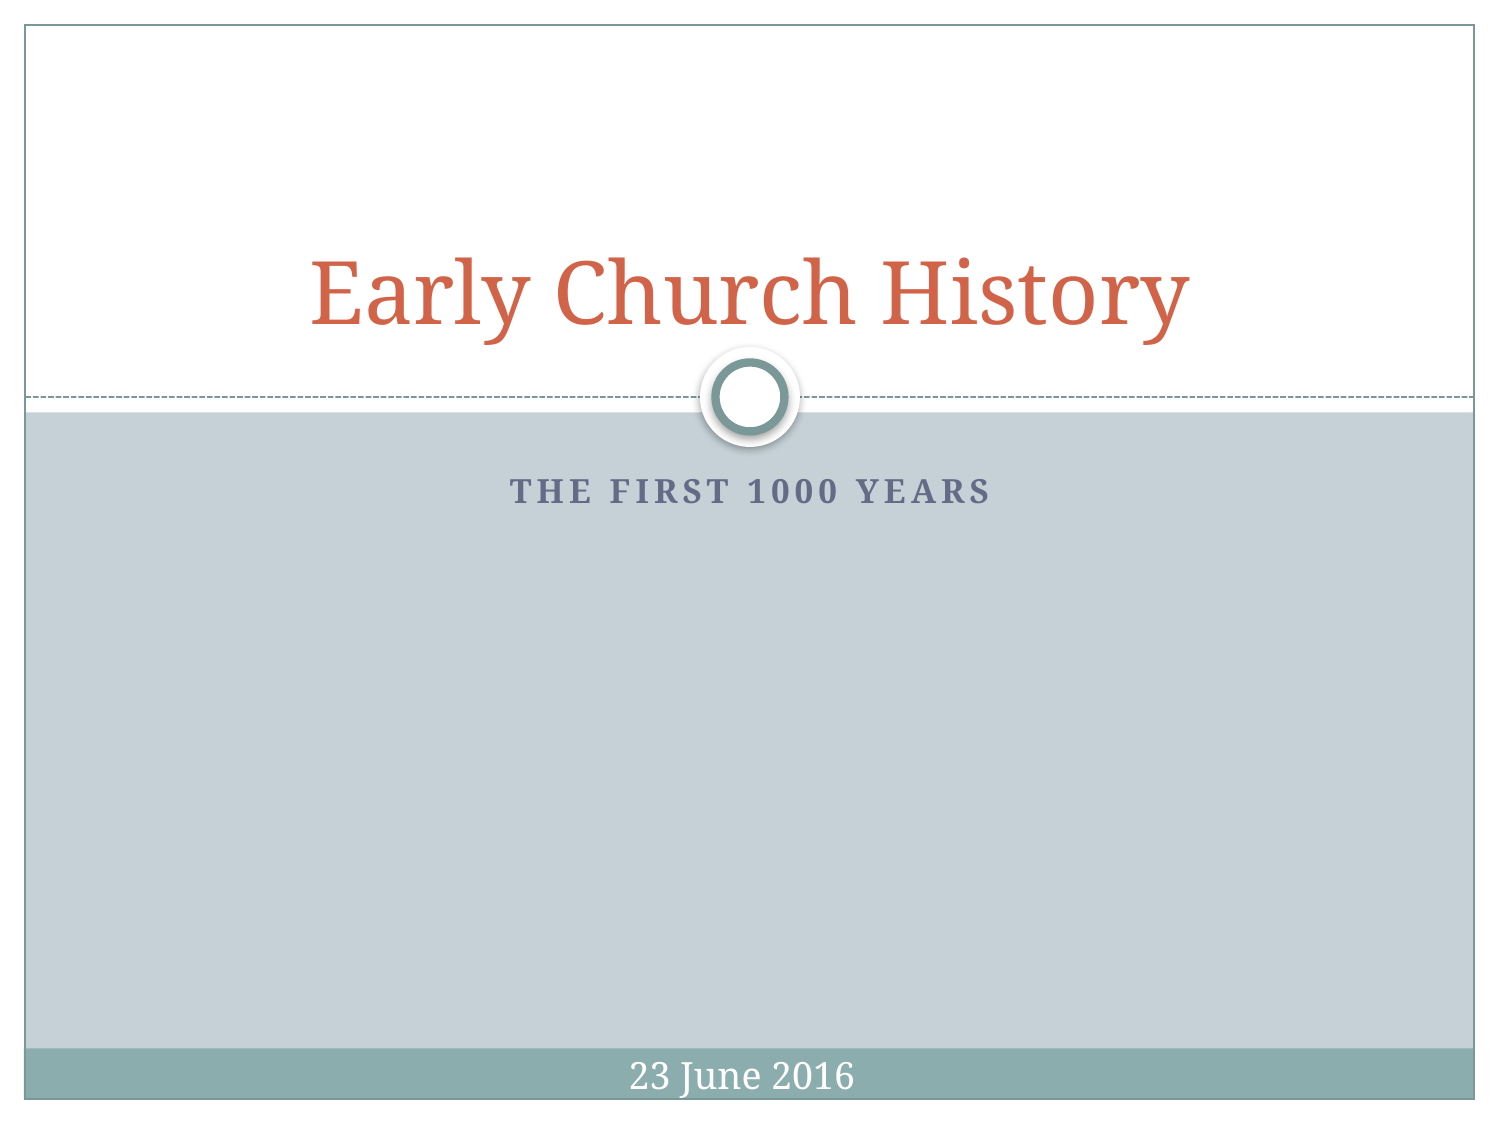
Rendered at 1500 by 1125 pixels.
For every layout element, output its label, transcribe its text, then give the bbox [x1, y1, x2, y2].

text_box 23 June 2016 [613, 1045, 898, 1105]
subtitle The first 1000 years [225, 462, 1275, 750]
title Early Church History [112, 62, 1388, 350]
